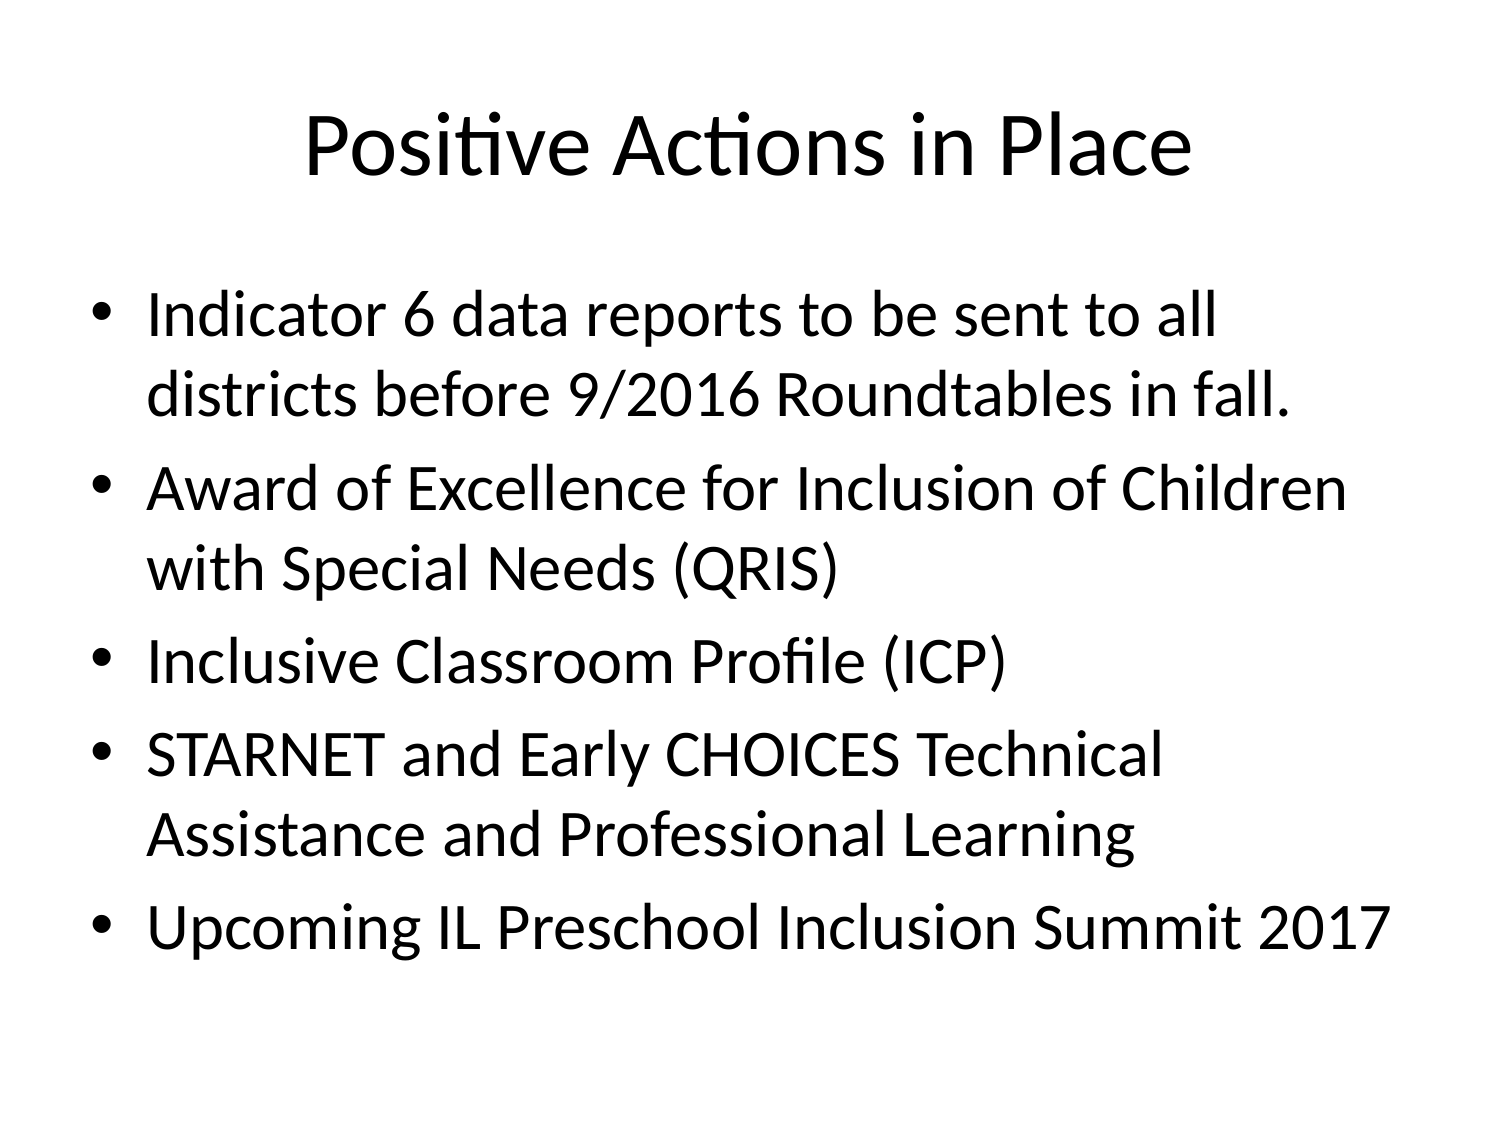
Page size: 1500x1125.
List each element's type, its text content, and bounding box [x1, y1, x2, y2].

list Indicator 6 data reports to be sent to all districts before 9/2016 Roundtables in fall. Award of Excellence for Inclusion of Children with Special Needs (QRIS) Inclusive Classroom Profile (ICP) STARNET and Early CHOICES Technical Assistance and Professional Learning Upcoming IL Preschool Inclusion Summit 2017 [75, 262, 1425, 1005]
title Positive Actions in Place [75, 45, 1425, 233]
